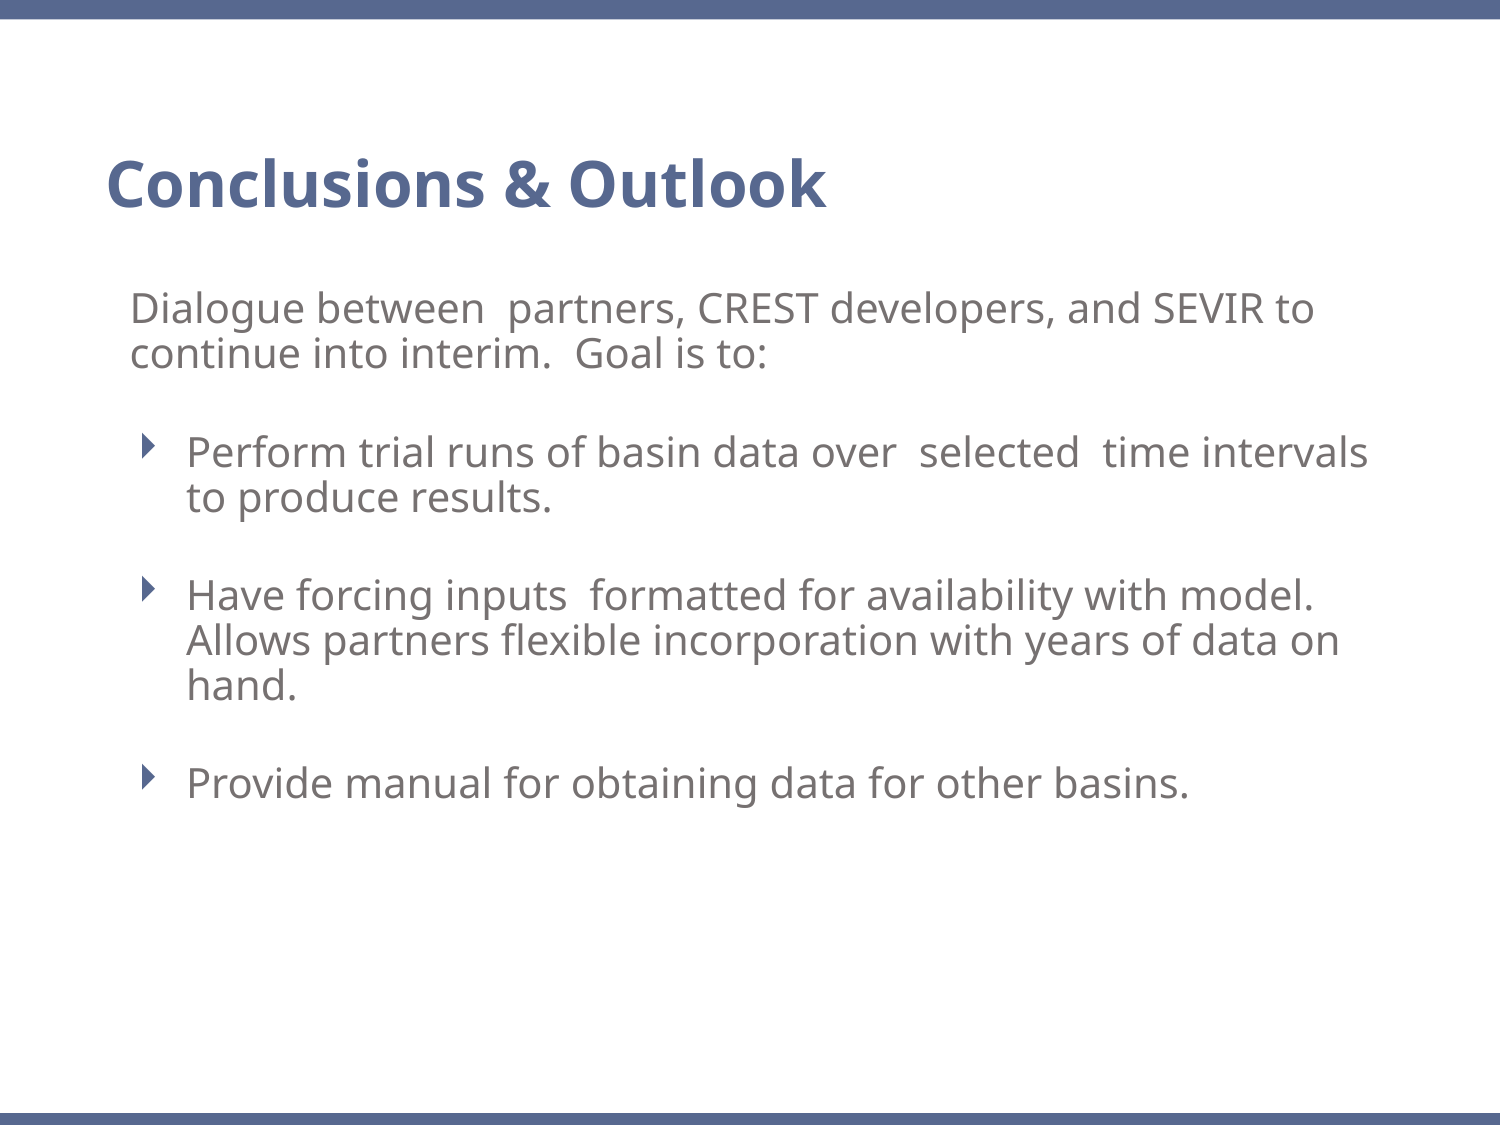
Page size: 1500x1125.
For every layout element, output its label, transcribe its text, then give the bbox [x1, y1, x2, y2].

list Conclusions & Outlook [90, 104, 860, 229]
list Dialogue between partners, CREST developers, and SEVIR to continue into interim. Goal is to: Perform trial runs of basin data over selected time intervals to produce results. Have forcing inputs formatted for availability with model. Allows partners flexible incorporation with years of data on hand. Provide manual for obtaining data for other basins. [114, 280, 1395, 968]
